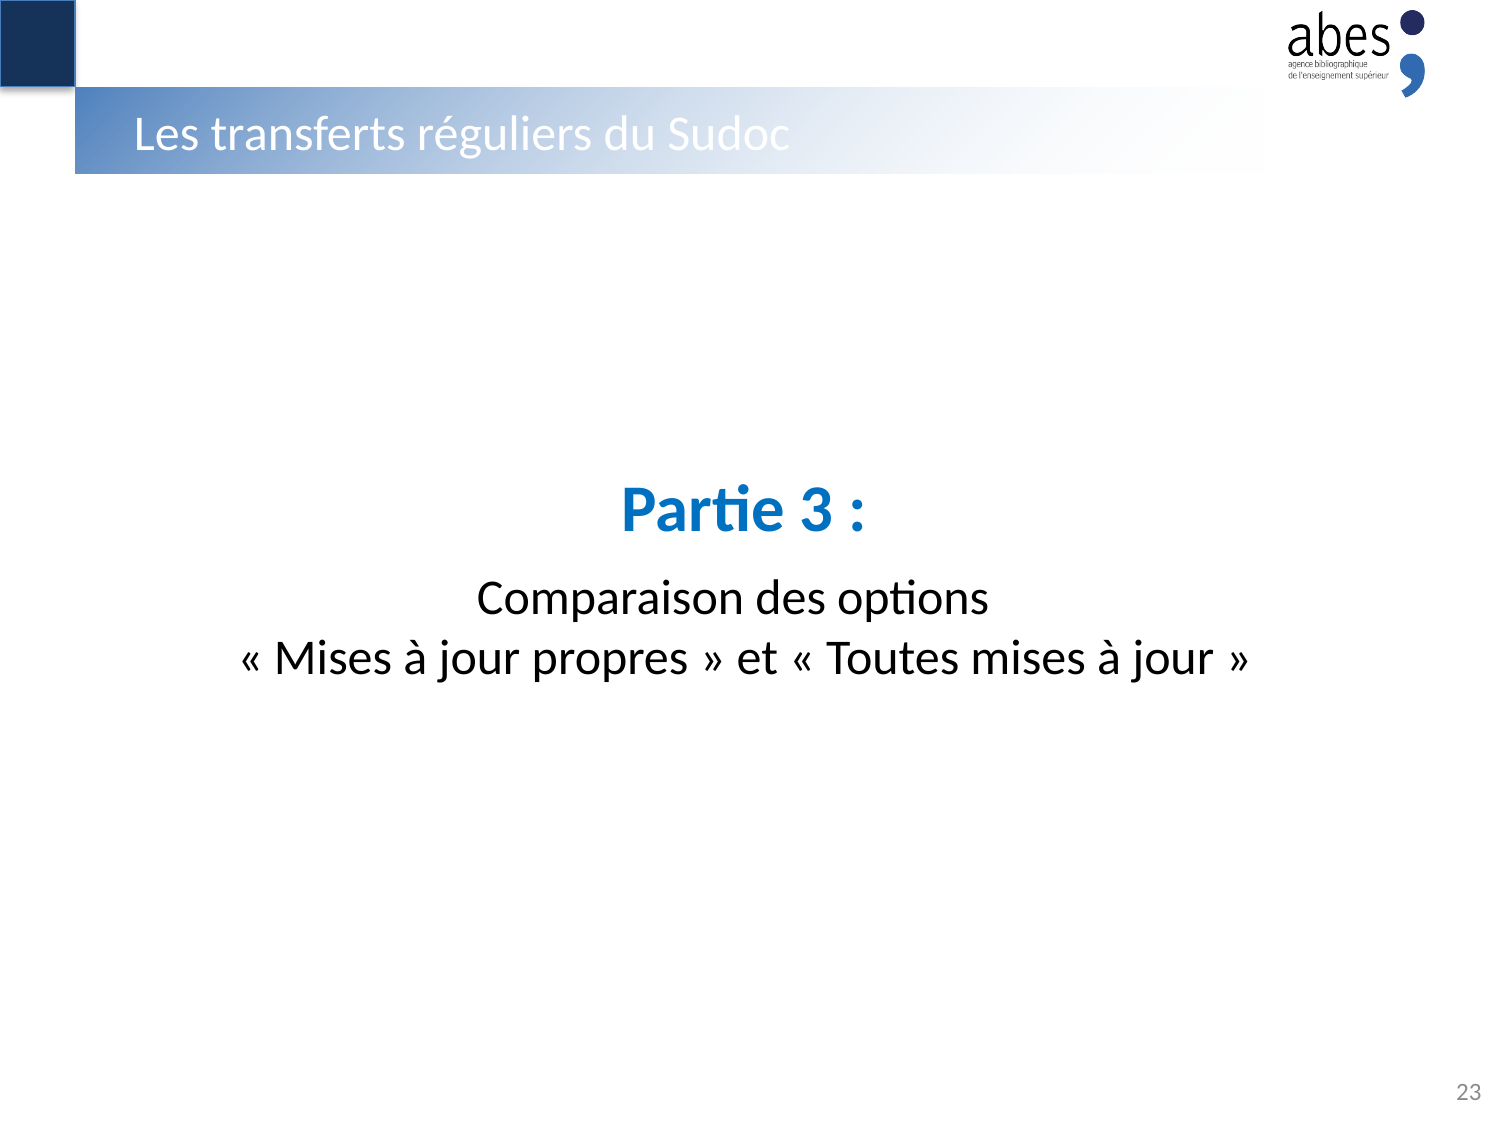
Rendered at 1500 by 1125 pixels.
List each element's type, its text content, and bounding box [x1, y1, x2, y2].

picture [1288, 10, 1425, 98]
text_box Partie 3 : Comparaison des options « Mises à jour propres » et « Toutes mises à jour » [222, 457, 1267, 782]
title Les transferts réguliers du Sudoc [75, 87, 1265, 174]
slide_number 23 [1424, 1060, 1497, 1121]
